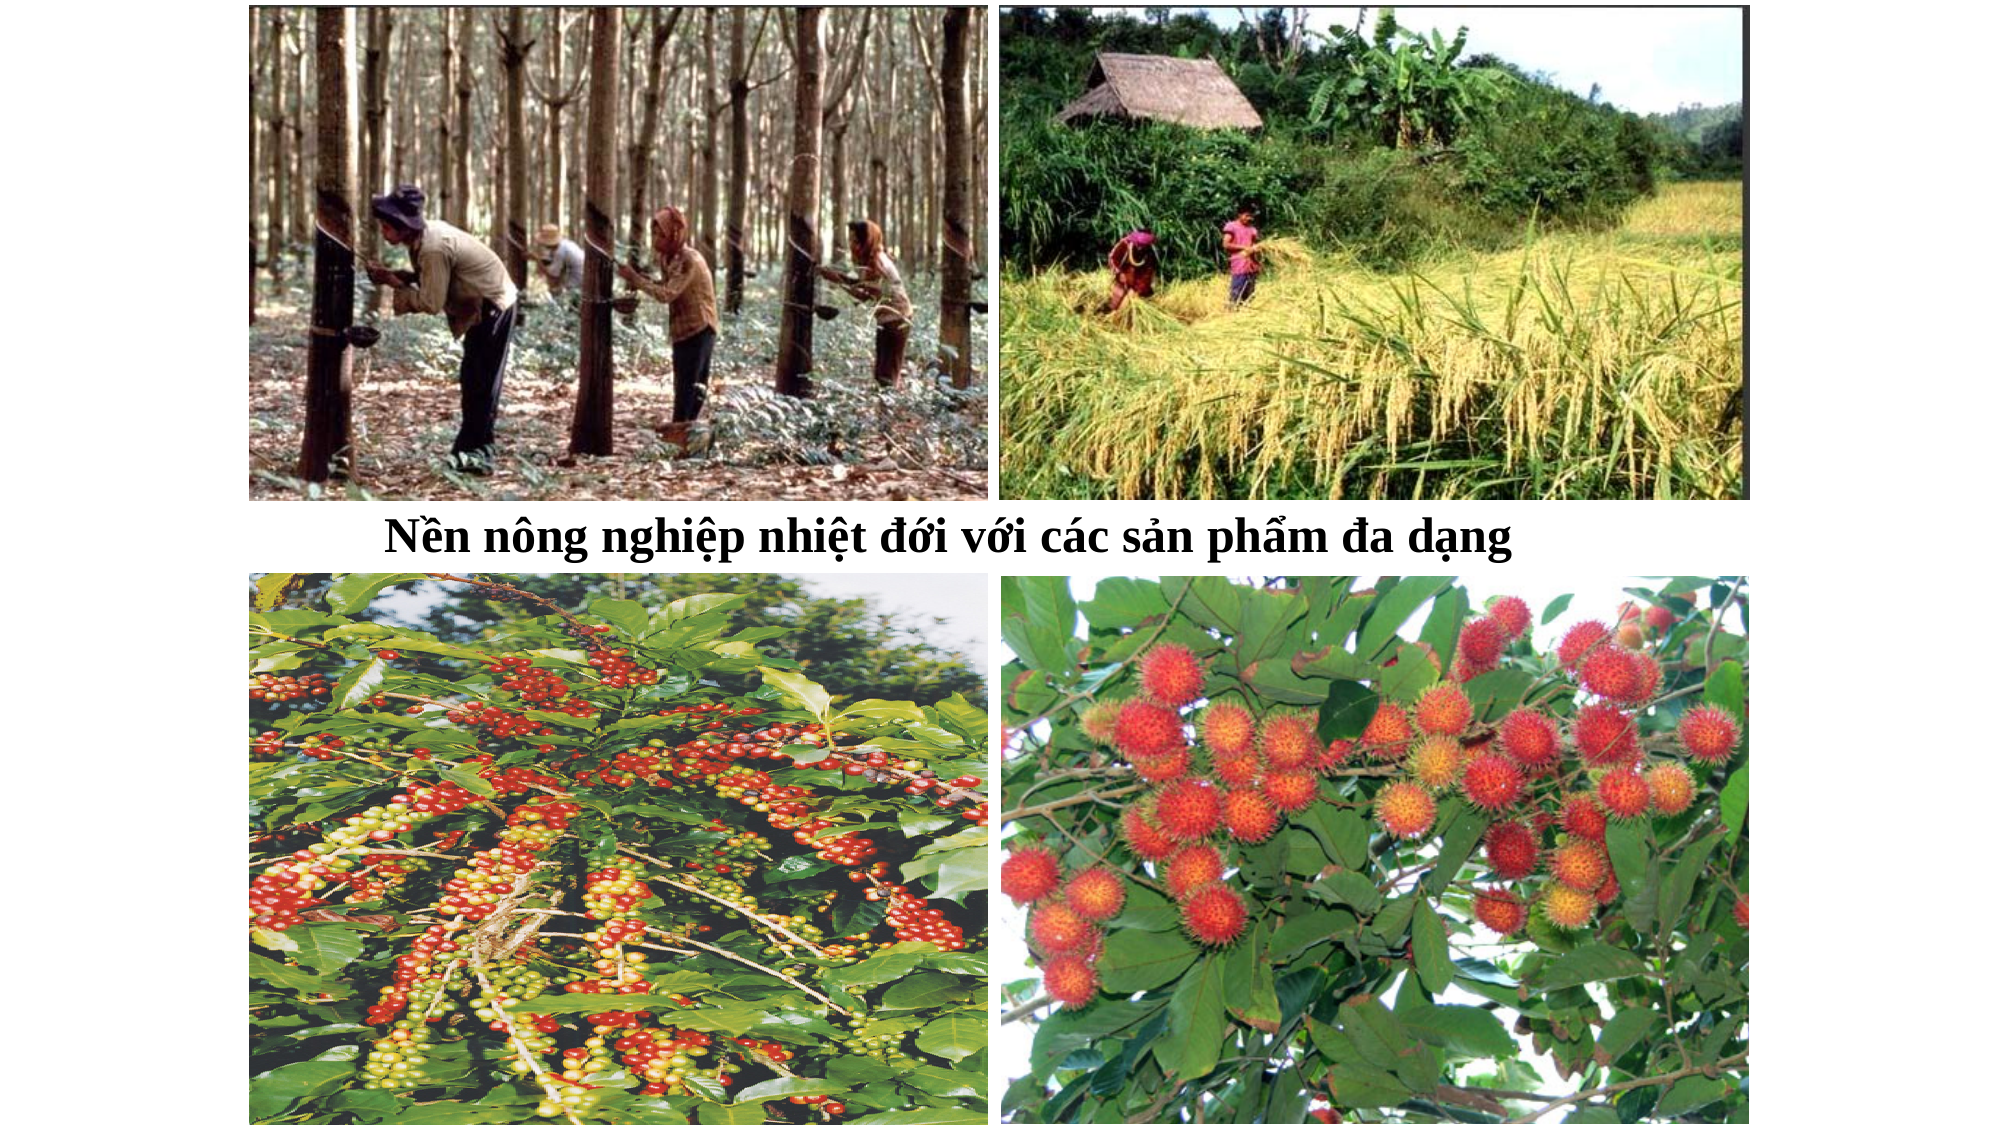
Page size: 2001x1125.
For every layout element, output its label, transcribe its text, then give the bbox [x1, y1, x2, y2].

picture [999, 5, 1750, 500]
picture [249, 573, 988, 1125]
picture [249, 5, 988, 501]
text_box [999, 575, 1750, 1125]
text_box Nền nông nghiệp nhiệt đới với các sản phẩm đa dạng [370, 495, 1733, 570]
